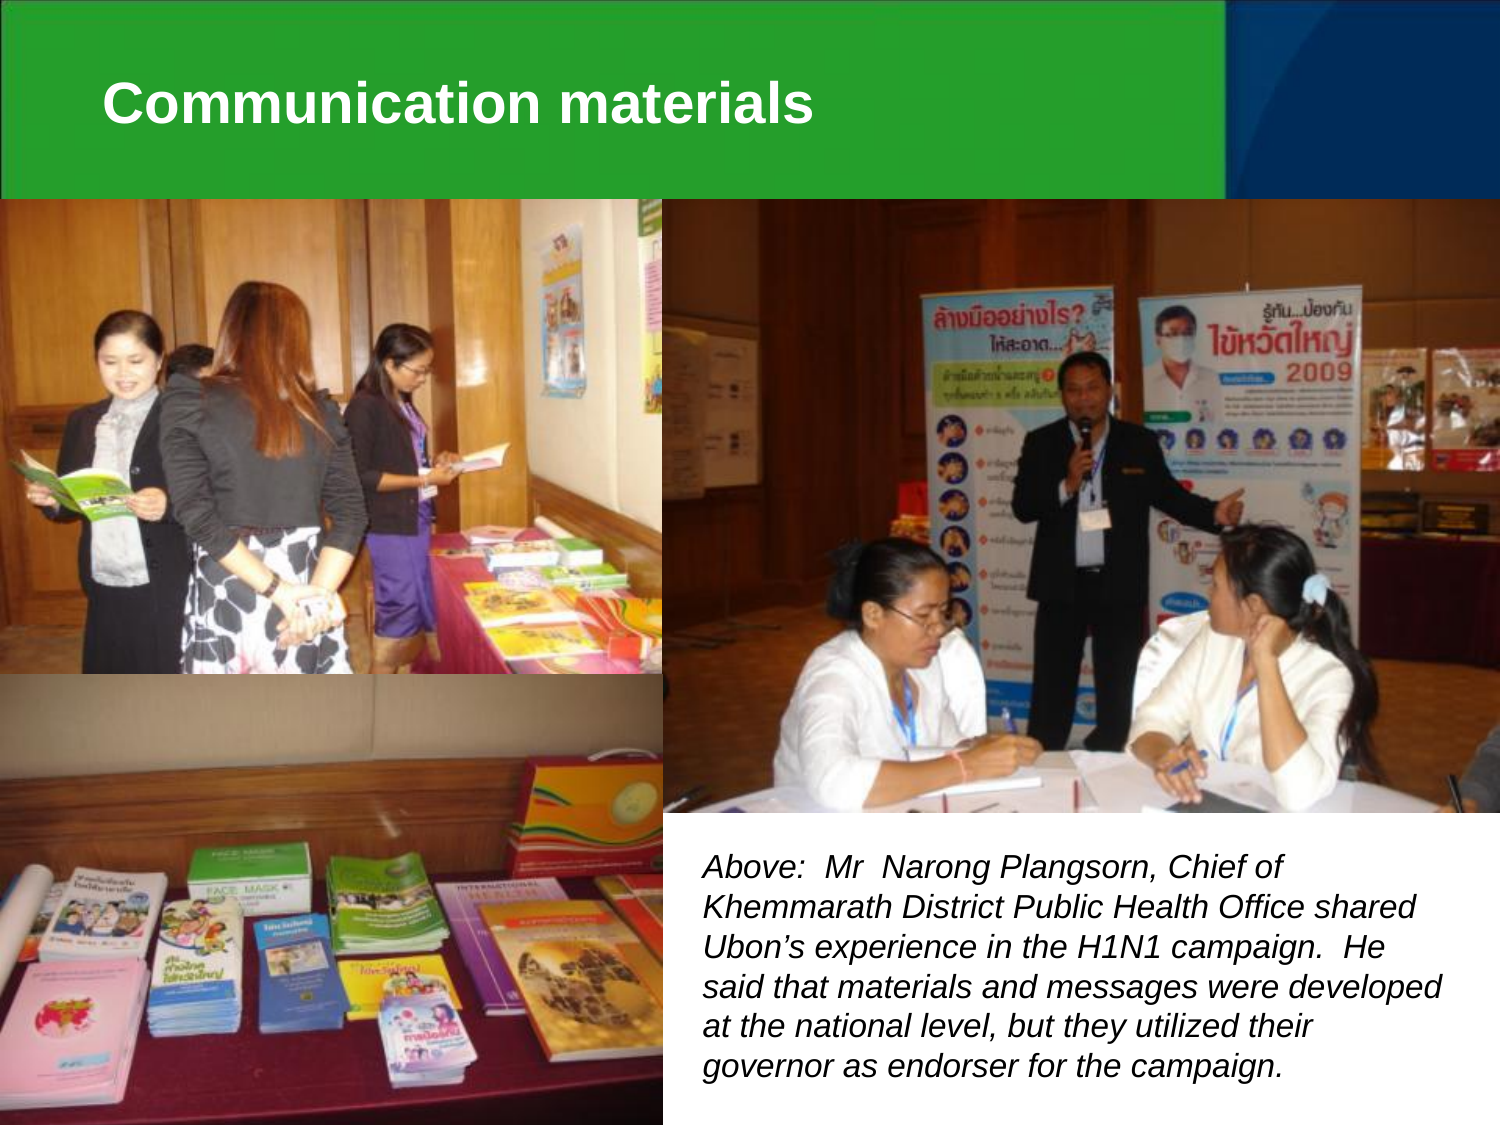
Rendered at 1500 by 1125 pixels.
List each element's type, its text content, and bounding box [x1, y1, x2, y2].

picture [0, 0, 1500, 1125]
list Above: Mr Narong Plangsorn, Chief of Khemmarath District Public Health Office shared Ubon’s experience in the H1N1 campaign. He said that materials and messages were developed at the national level, but they utilized their governor as endorser for the campaign. [687, 837, 1463, 1088]
title Communication materials [87, 37, 1226, 198]
